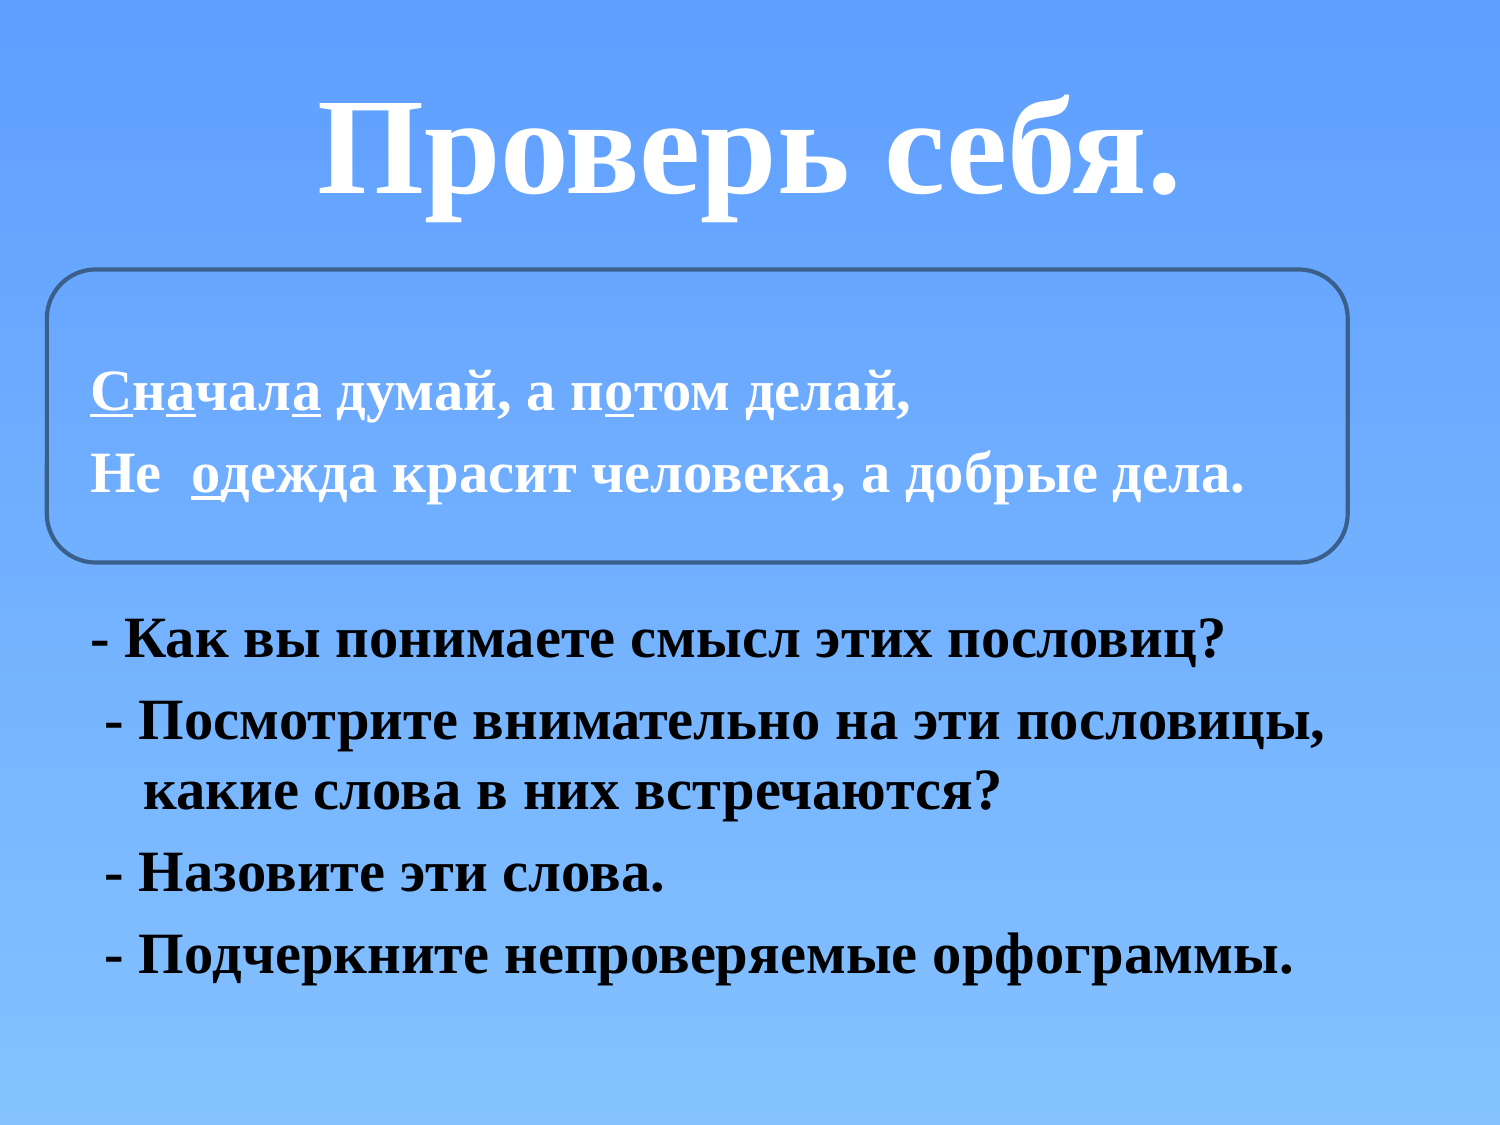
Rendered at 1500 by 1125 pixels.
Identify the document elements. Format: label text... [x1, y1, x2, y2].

list Сначала думай, а потом делай, Не одежда красит человека, а добрые дела. - Как вы понимаете смысл этих пословиц? - Посмотрите внимательно на эти пословицы, какие слова в них встречаются? - Назовите эти слова. - Подчеркните непроверяемые орфограммы. [75, 262, 1425, 1005]
text_box [44, 267, 1350, 565]
title Проверь себя. [75, 45, 1425, 233]
